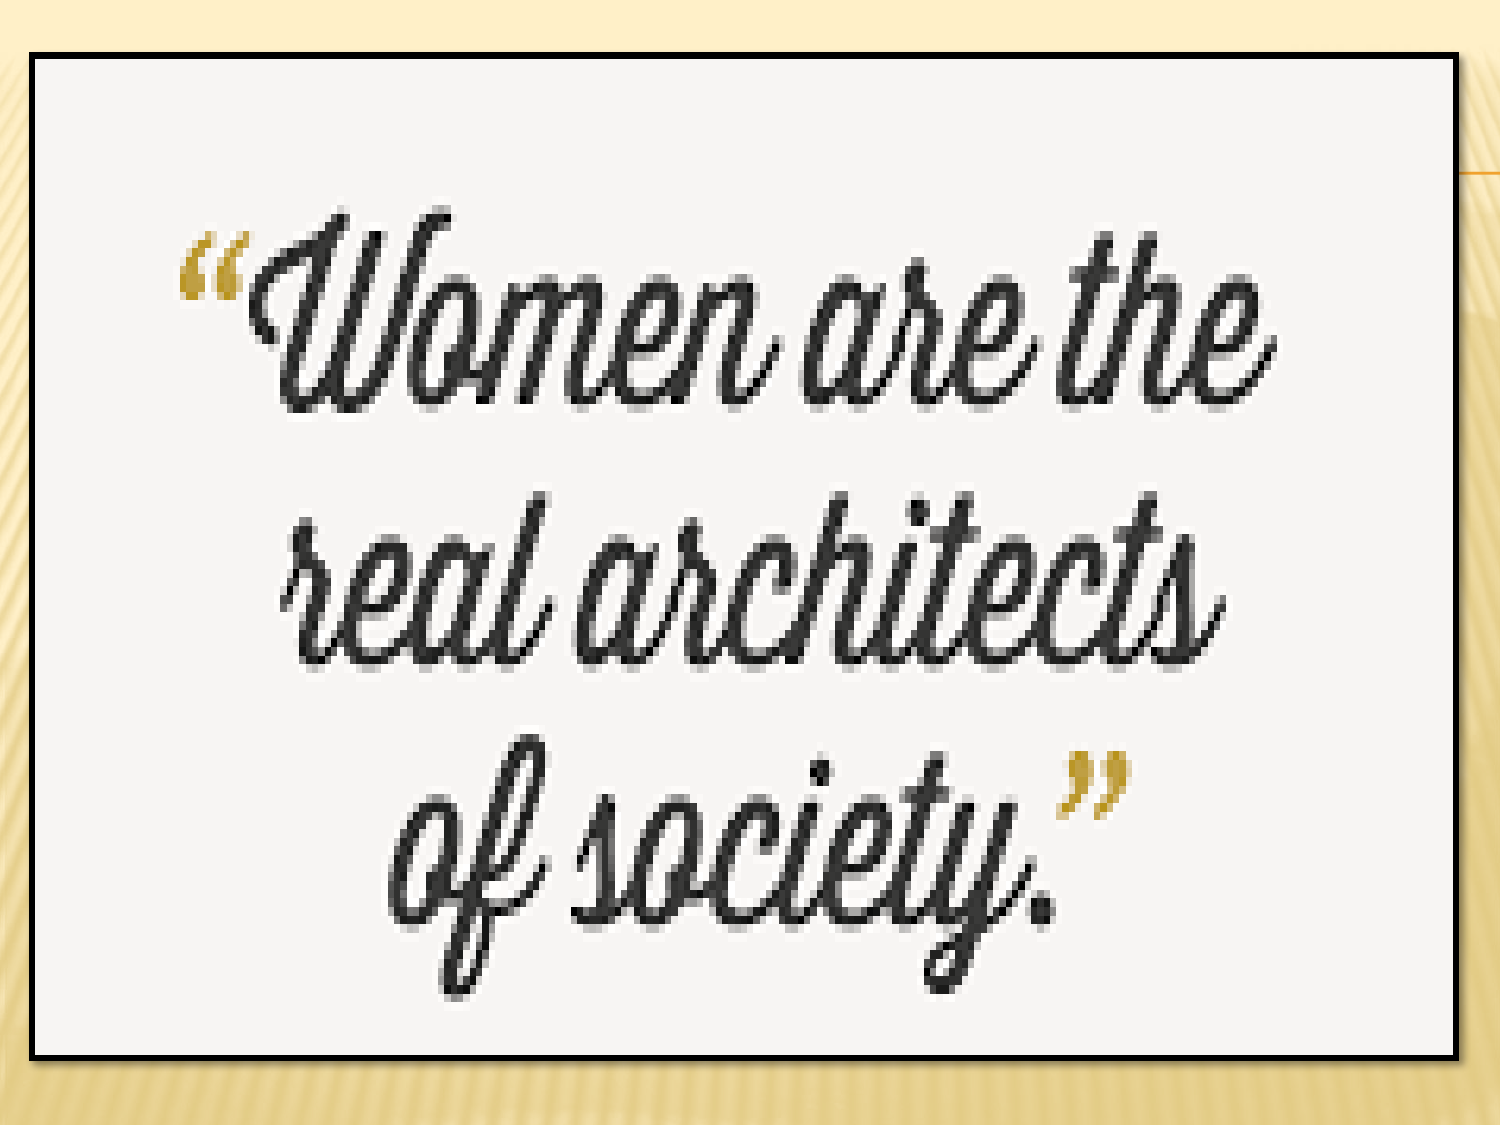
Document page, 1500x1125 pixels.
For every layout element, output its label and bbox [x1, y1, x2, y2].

picture [34, 58, 1454, 1055]
